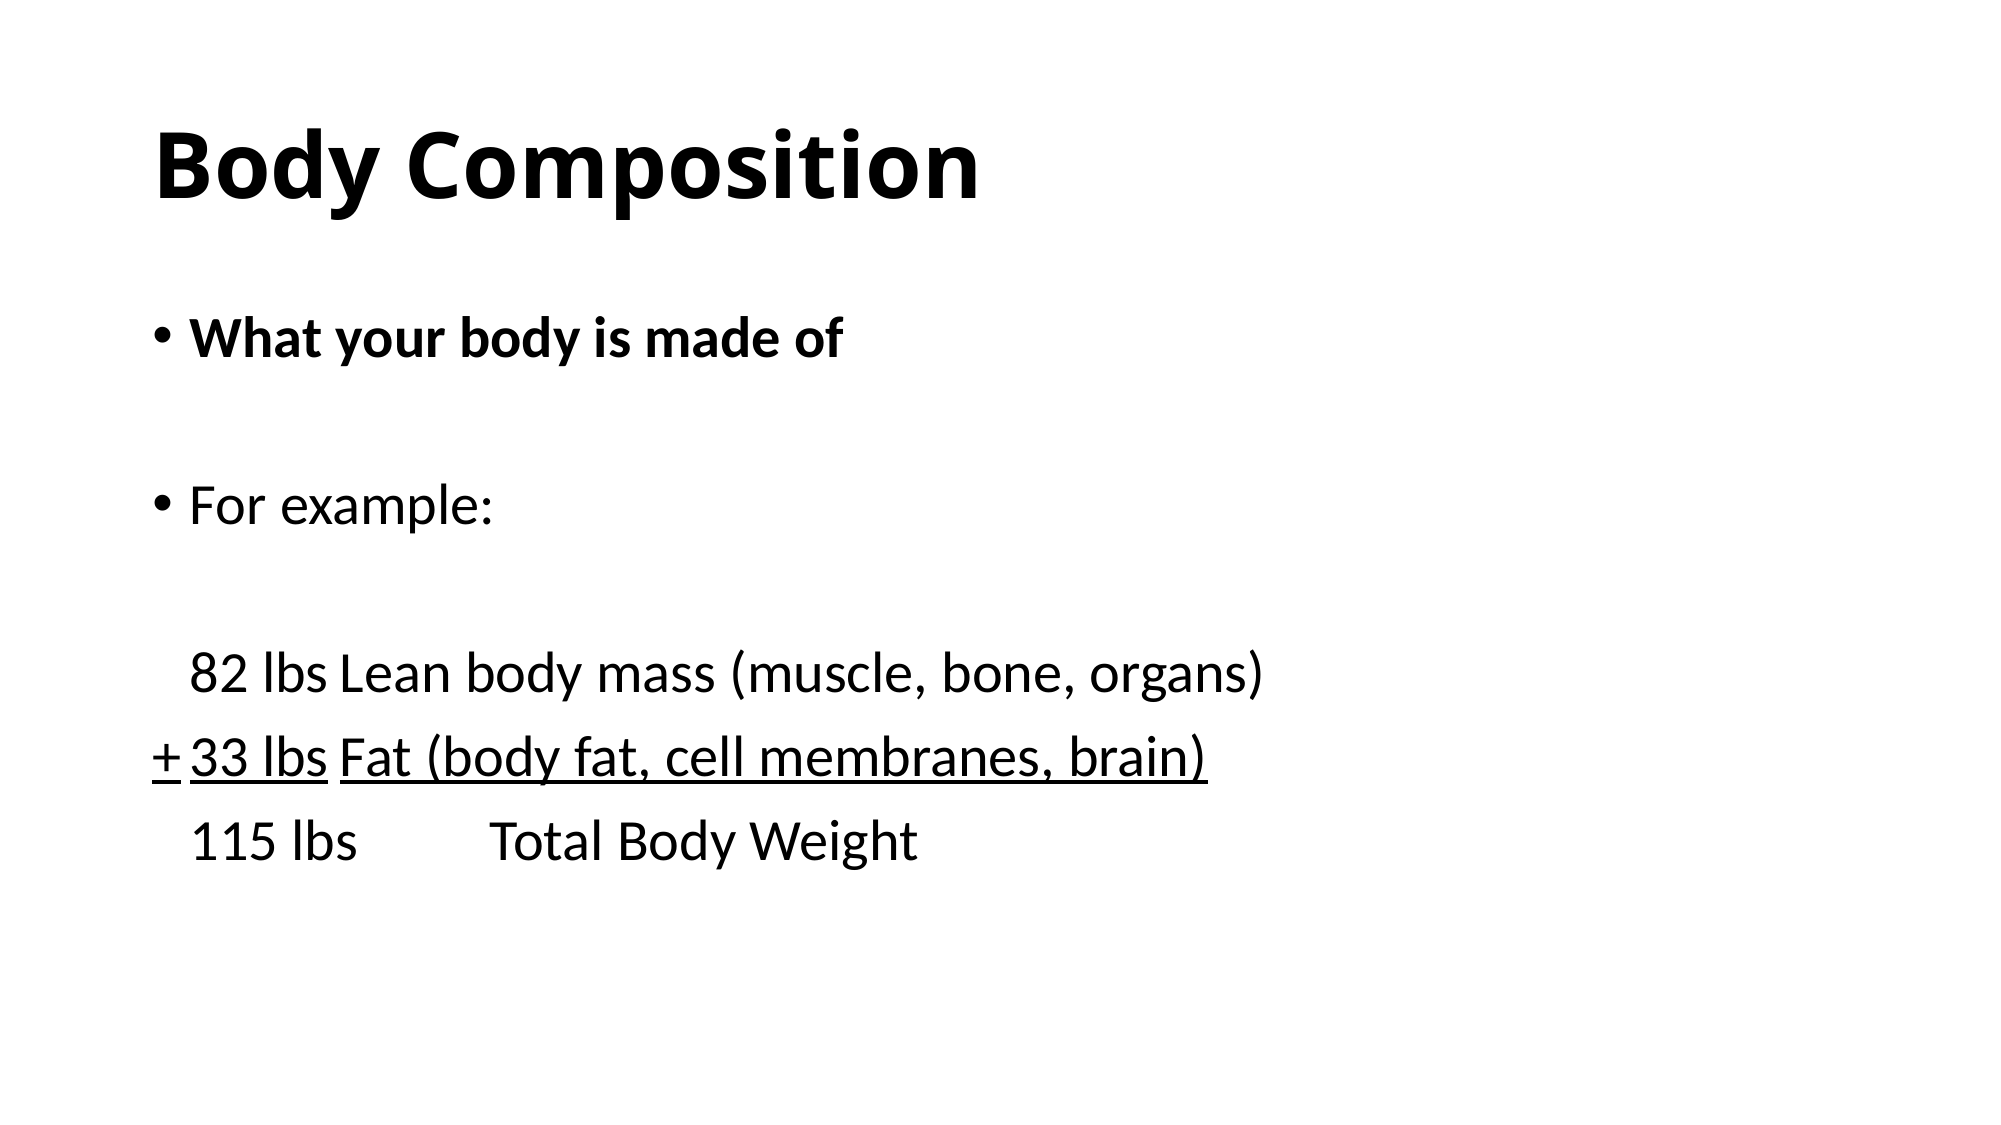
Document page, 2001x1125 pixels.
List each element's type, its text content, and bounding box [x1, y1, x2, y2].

list What your body is made of For example: 82 lbs Lean body mass (muscle, bone, organs) + 33 lbs Fat (body fat, cell membranes, brain) 115 lbs Total Body Weight [137, 299, 1863, 1014]
title Body Composition [137, 59, 1863, 278]
